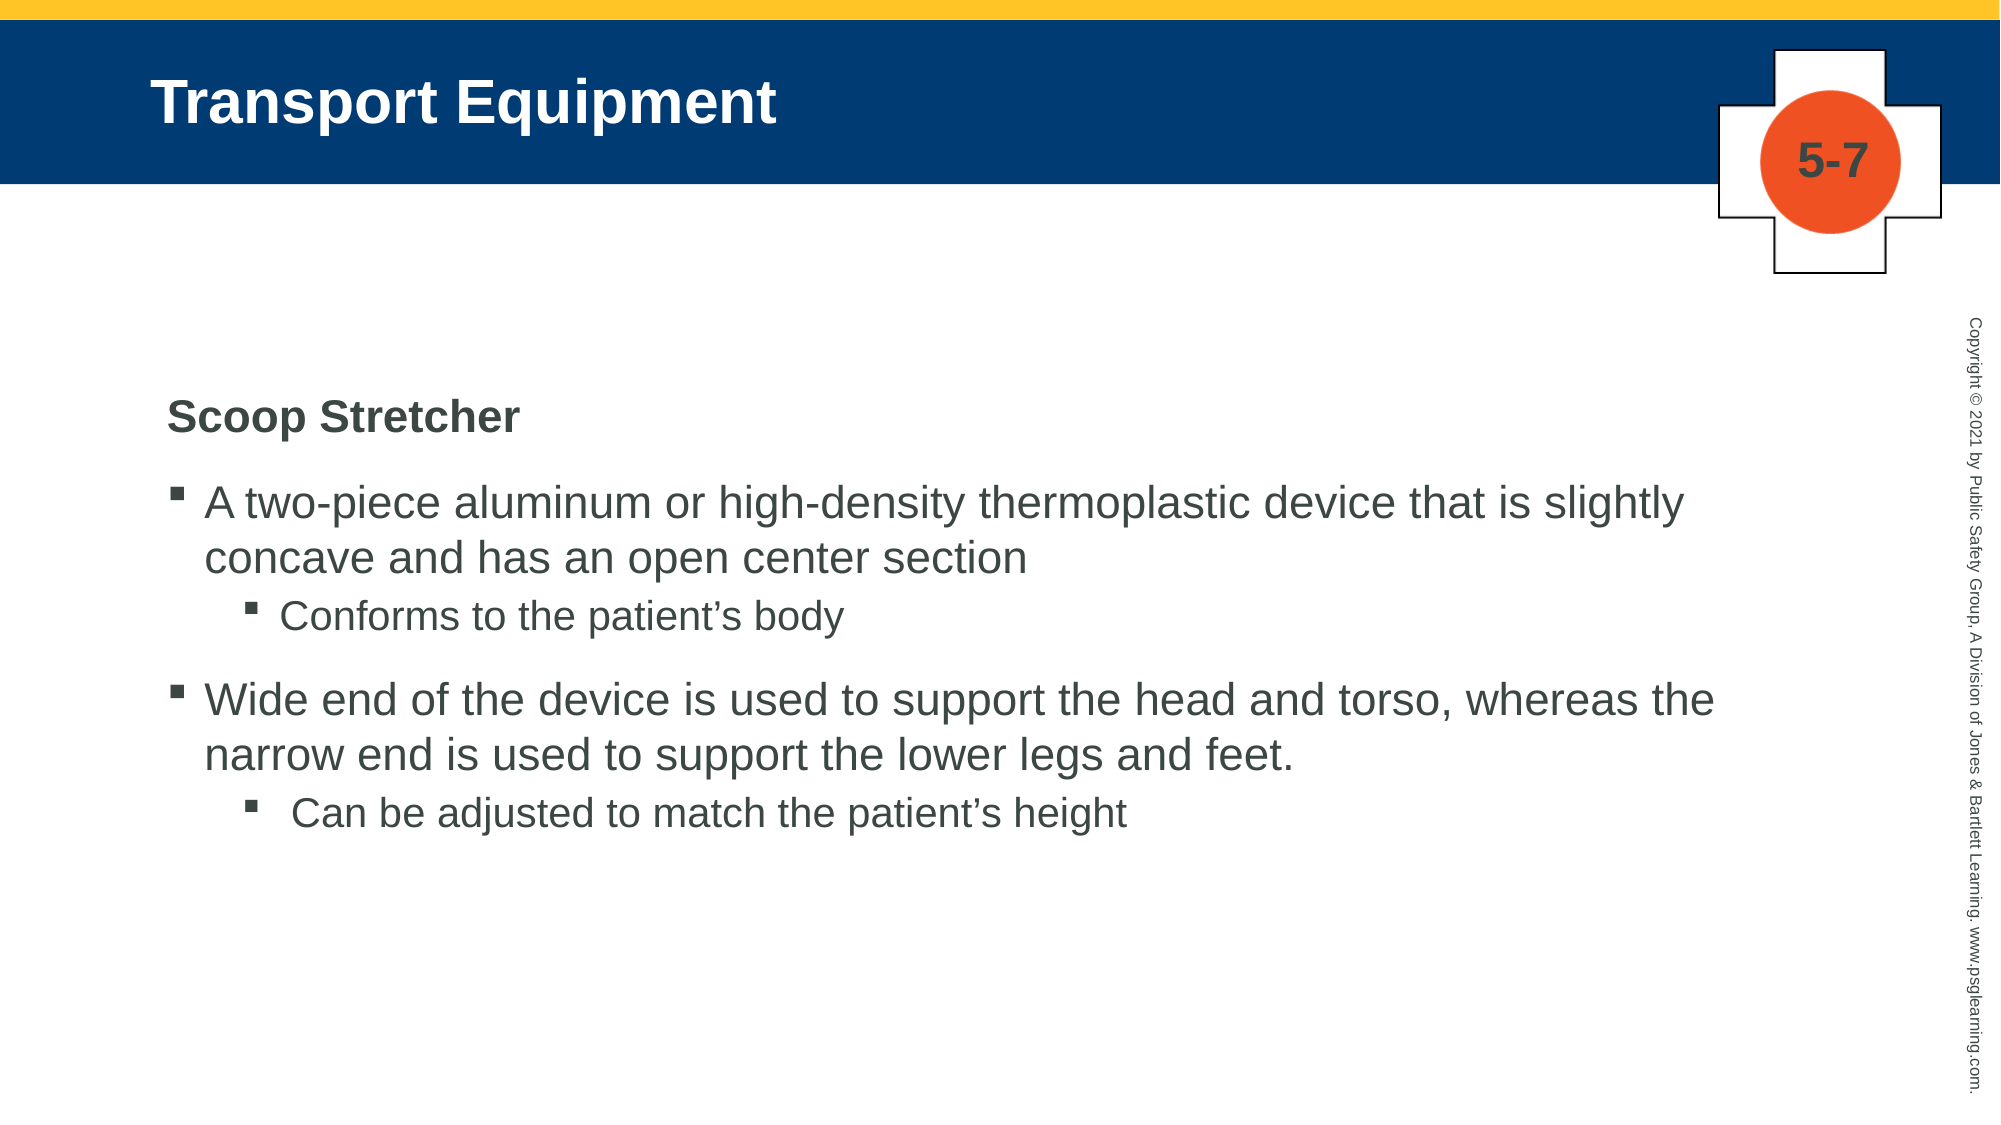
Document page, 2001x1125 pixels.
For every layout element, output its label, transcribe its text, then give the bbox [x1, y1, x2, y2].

picture [1718, 49, 1942, 274]
title Transport Equipment [0, 19, 2000, 185]
list Scoop Stretcher A two-piece aluminum or high-density thermoplastic device that is slightly concave and has an open center section Conforms to the patient’s body Wide end of the device is used to support the head and torso, whereas the narrow end is used to support the lower legs and feet. Can be adjusted to match the patient’s height [151, 378, 1840, 1016]
